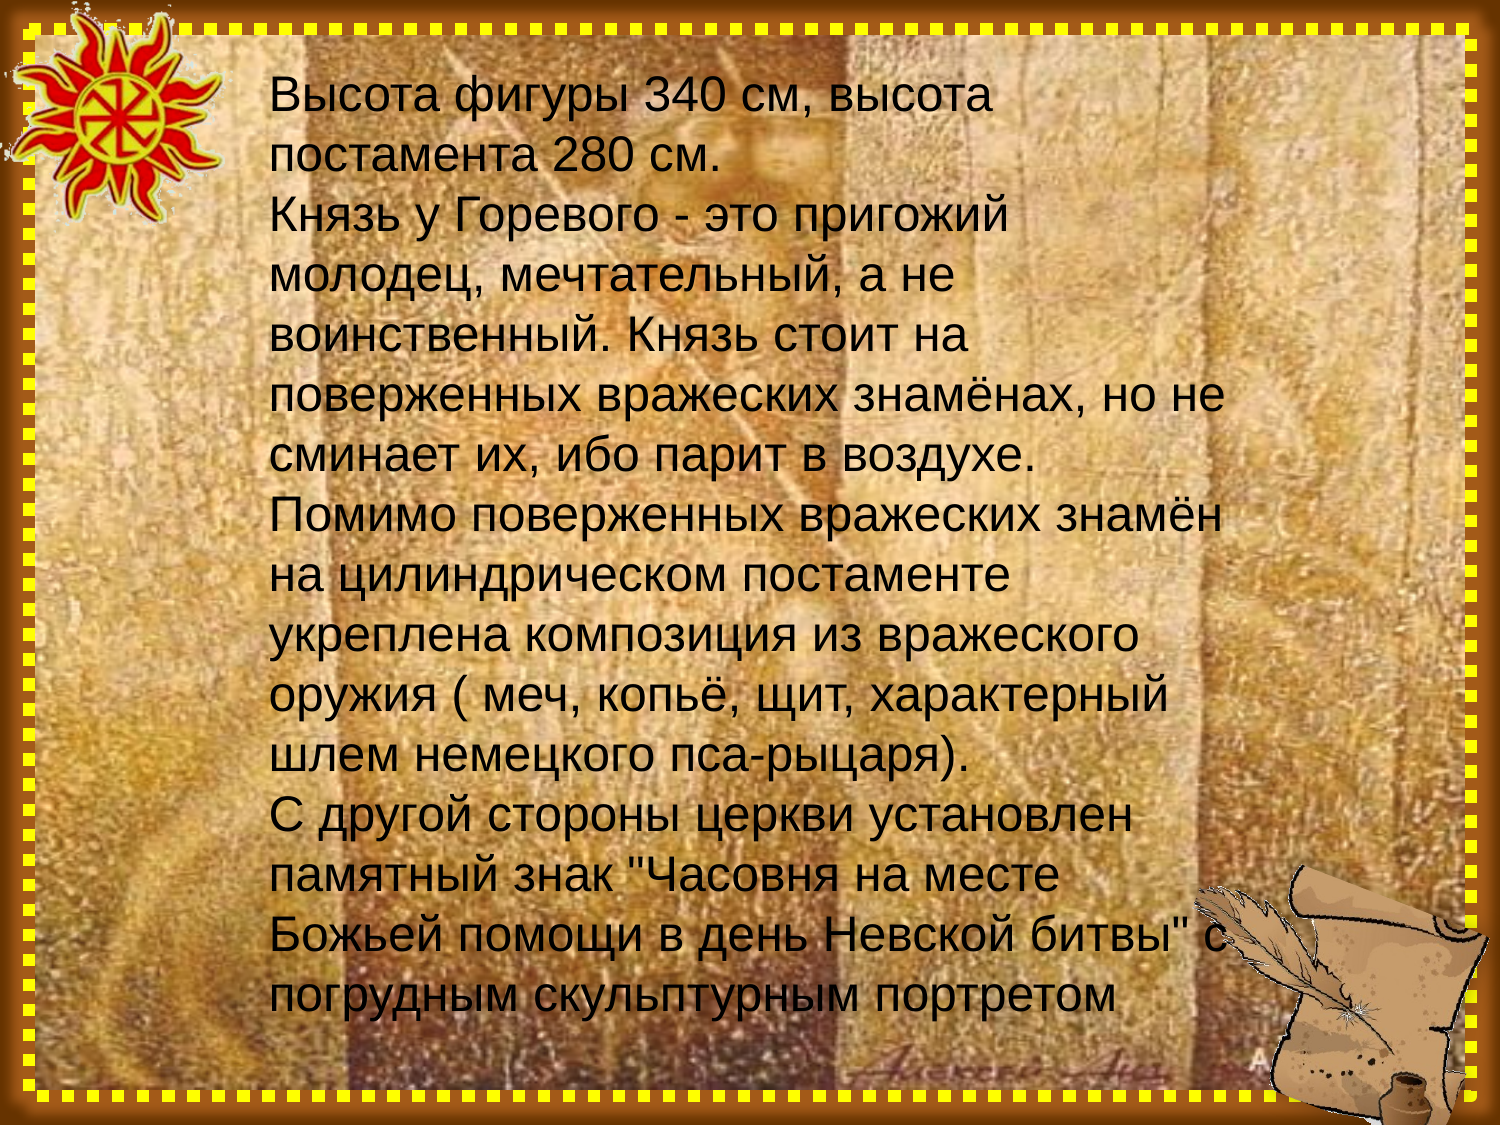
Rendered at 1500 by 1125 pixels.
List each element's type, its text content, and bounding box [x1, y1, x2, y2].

text_box Высота фигуры 340 см, высота постамента 280 см. Князь у Горевого - это пригожий молодец, мечтательный, а не воинственный. Князь стоит на поверженных вражеских знамёнах, но не сминает их, ибо парит в воздухе. Помимо поверженных вражеских знамён на цилиндрическом постаменте укреплена композиция из вражеского оружия ( меч, копьё, щит, характерный шлем немецкого пса-рыцаря). С другой стороны церкви установлен памятный знак "Часовня на месте Божьей помощи в день Невской битвы" с погрудным скульптурным портретом [253, 54, 1247, 1030]
picture [1154, 845, 1500, 1125]
picture [0, 0, 235, 235]
